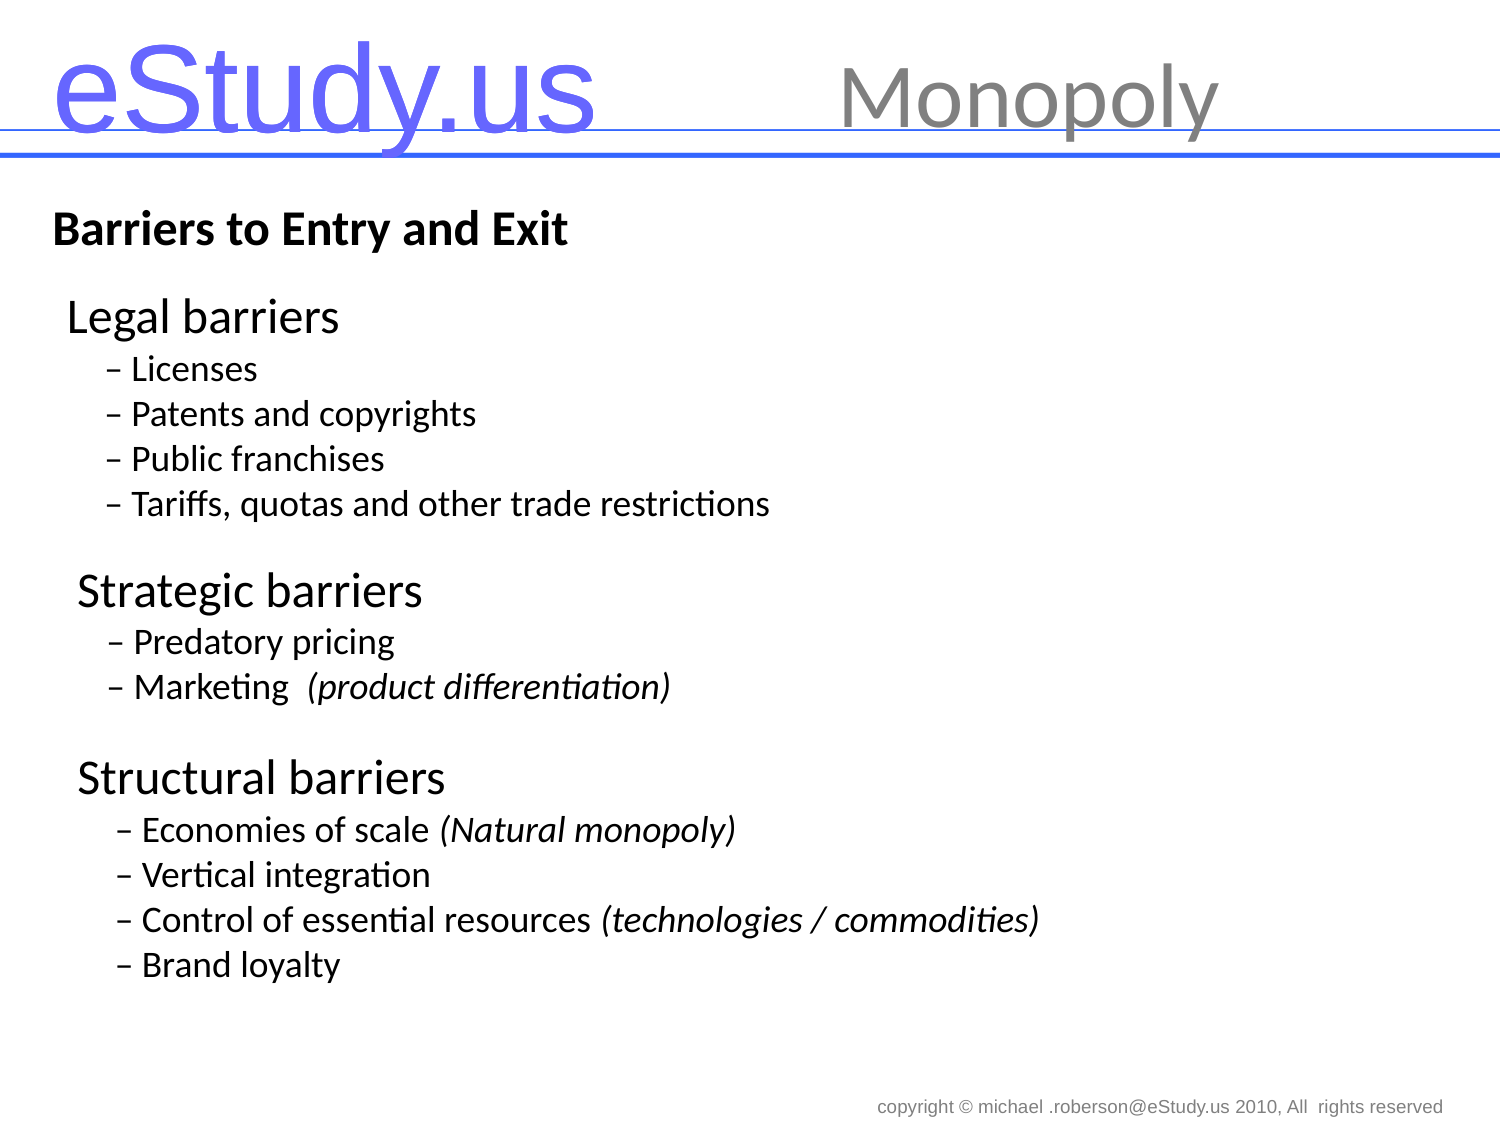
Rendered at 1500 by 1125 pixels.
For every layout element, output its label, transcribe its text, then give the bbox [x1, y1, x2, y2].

text_box Legal barriers – Licenses – Patents and copyrights – Public franchises – Tariffs, quotas and other trade restrictions [52, 276, 963, 531]
text_box Strategic barriers – Predatory pricing – Marketing (product differentiation) [62, 549, 1038, 715]
text_box Structural barriers – Economies of scale (Natural monopoly) – Vertical integration – Control of essential resources (technologies / commodities) – Brand loyalty [62, 737, 1163, 993]
text_box Monopoly [822, 50, 1236, 153]
text_box Barriers to Entry and Exit [37, 199, 821, 263]
